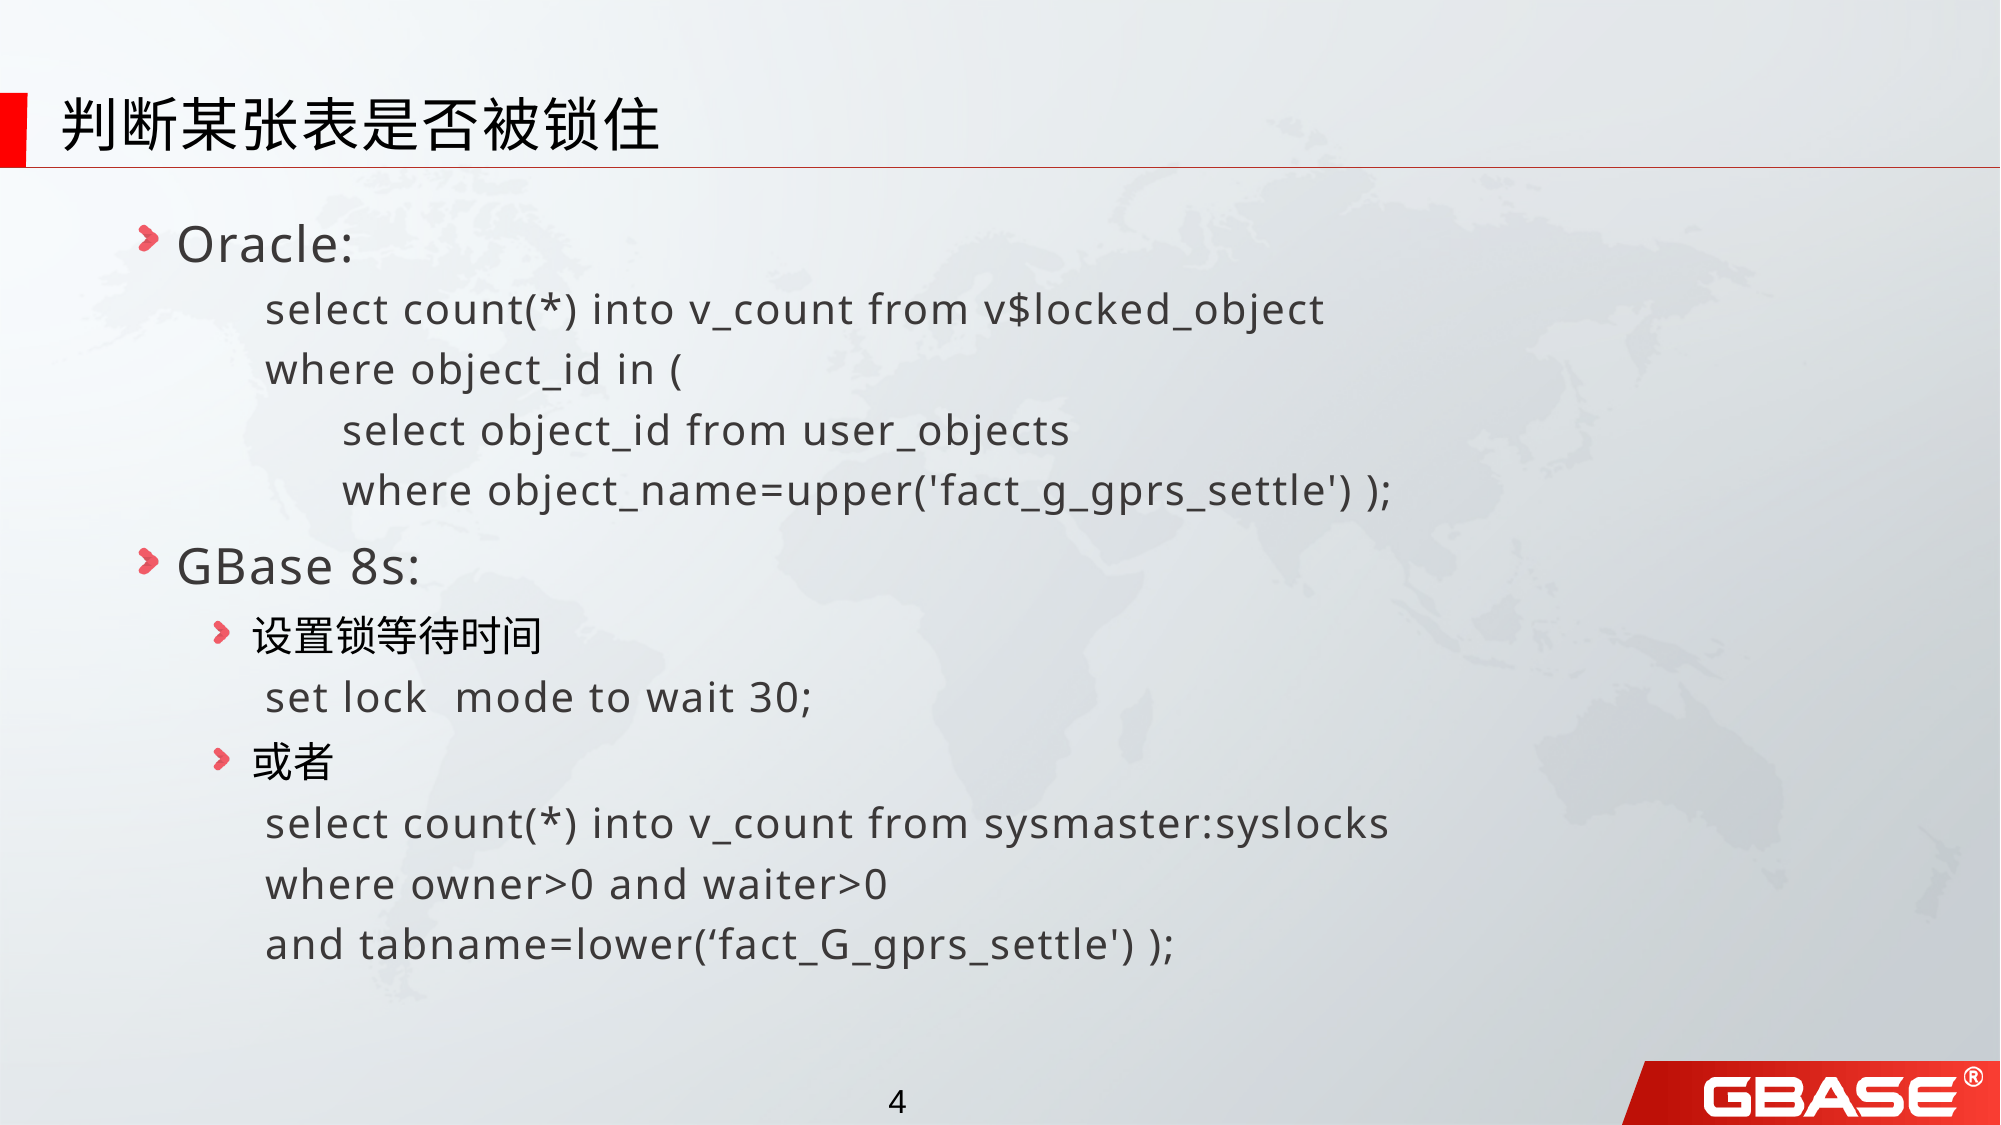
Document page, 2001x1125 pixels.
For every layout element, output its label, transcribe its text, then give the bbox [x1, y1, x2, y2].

list Oracle: select count(*) into v_count from v$locked_object where object_id in ( select object_id from user_objects where object_name=upper('fact_g_gprs_settle') ); GBase 8s: 设置锁等待时间 set lock mode to wait 30; 或者 select count(*) into v_count from sysmaster:syslocks where owner>0 and waiter>0 and tabname=lower(‘fact_G_gprs_settle') ); [123, 204, 1883, 1007]
title 判断某张表是否被锁住 [45, 88, 1884, 168]
picture [138, 547, 159, 583]
picture [138, 224, 159, 260]
picture [1704, 1066, 1983, 1117]
picture [213, 747, 230, 777]
picture [213, 620, 230, 651]
